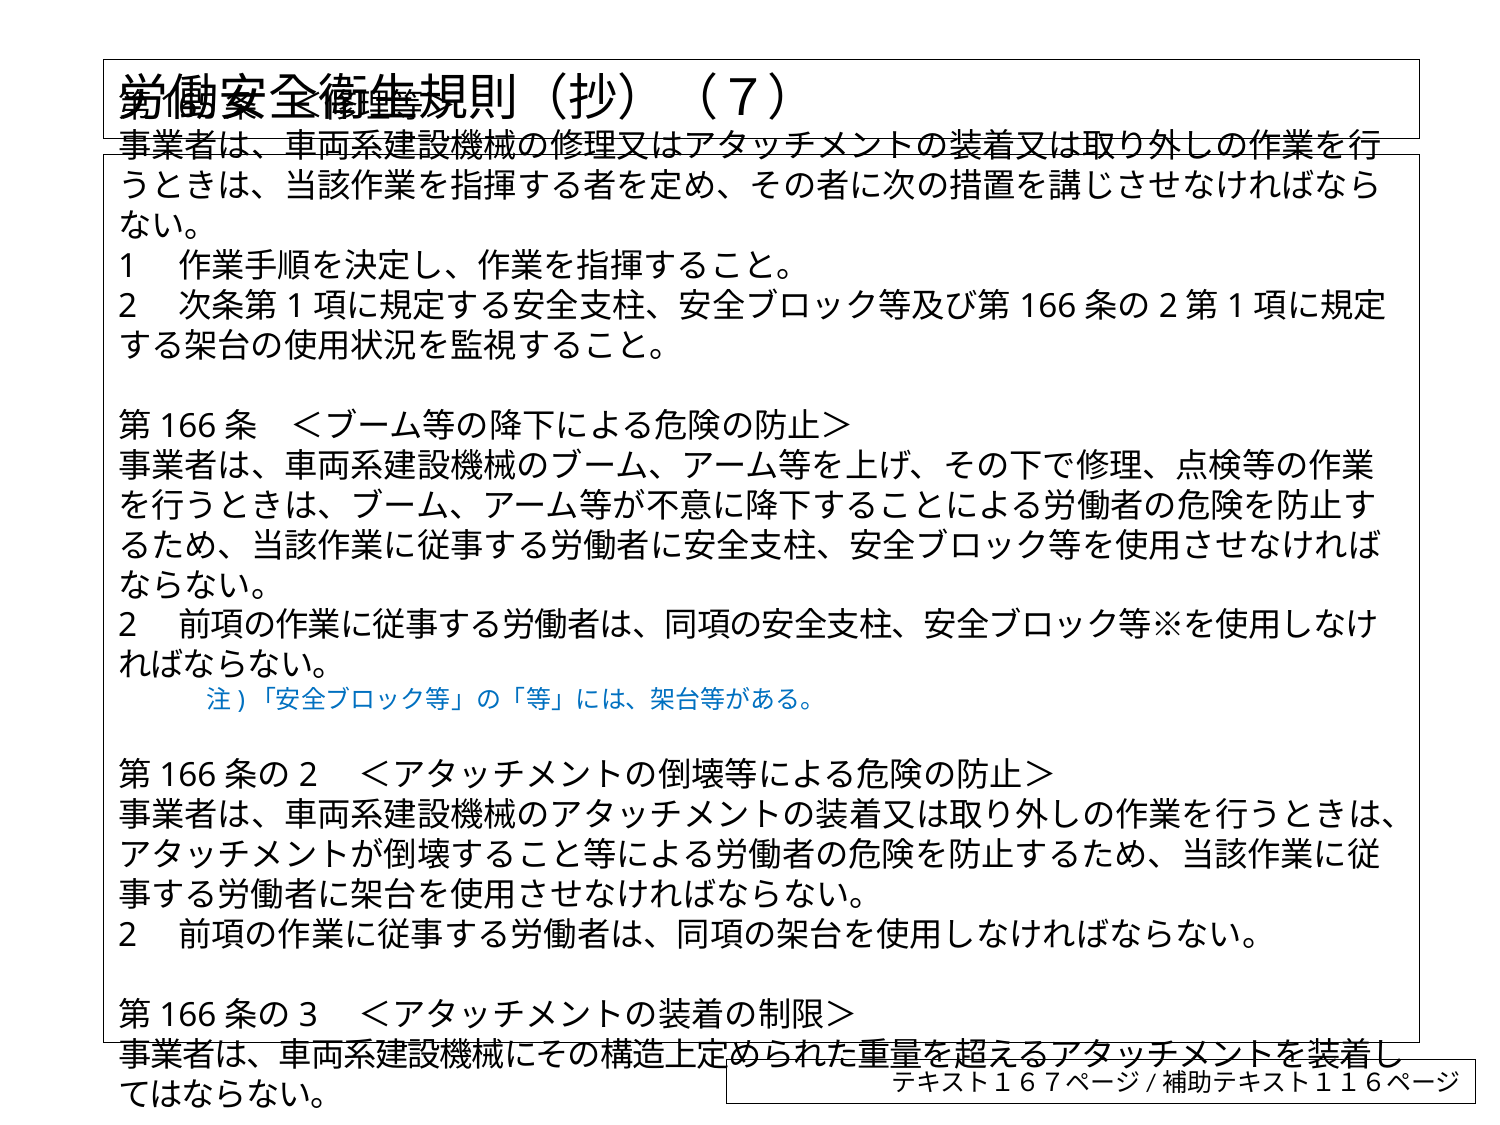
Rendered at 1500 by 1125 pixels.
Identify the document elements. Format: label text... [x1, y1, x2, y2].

text_box 第165条 ＜修理等＞ 事業者は、車両系建設機械の修理又はアタッチメントの装着又は取り外しの作業を行うときは、当該作業を指揮する者を定め、その者に次の措置を講じさせなければならない。 1 作業手順を決定し、作業を指揮すること。 2 次条第1項に規定する安全支柱、安全ブロック等及び第166条の2第1項に規定する架台の使用状況を監視すること。 第166条 ＜ブーム等の降下による危険の防止＞ 事業者は、車両系建設機械のブーム、アーム等を上げ、その下で修理、点検等の作業を行うときは、ブーム、アーム等が不意に降下することによる労働者の危険を防止するため、当該作業に従事する労働者に安全支柱、安全ブロック等を使用させなければならない。 2 前項の作業に従事する労働者は、同項の安全支柱、安全ブロック等※を使用しなければならない。 注)「安全ブロック等」の「等」には、架台等がある。 第166条の2 ＜アタッチメントの倒壊等による危険の防止＞ 事業者は、車両系建設機械のアタッチメントの装着又は取り外しの作業を行うときは、アタッチメントが倒壊すること等による労働者の危険を防止するため、当該作業に従事する労働者に架台を使用させなければならない。 2 前項の作業に従事する労働者は、同項の架台を使用しなければならない。 第166条の3 ＜アタッチメントの装着の制限＞ 事業者は、車両系建設機械にその構造上定められた重量を超えるアタッチメントを装着してはならない。 [103, 154, 1420, 1043]
title 労働安全衛生規則（抄）（７） [103, 59, 1420, 139]
text_box テキスト１６７ページ/補助テキスト１１６ページ [726, 1059, 1476, 1104]
